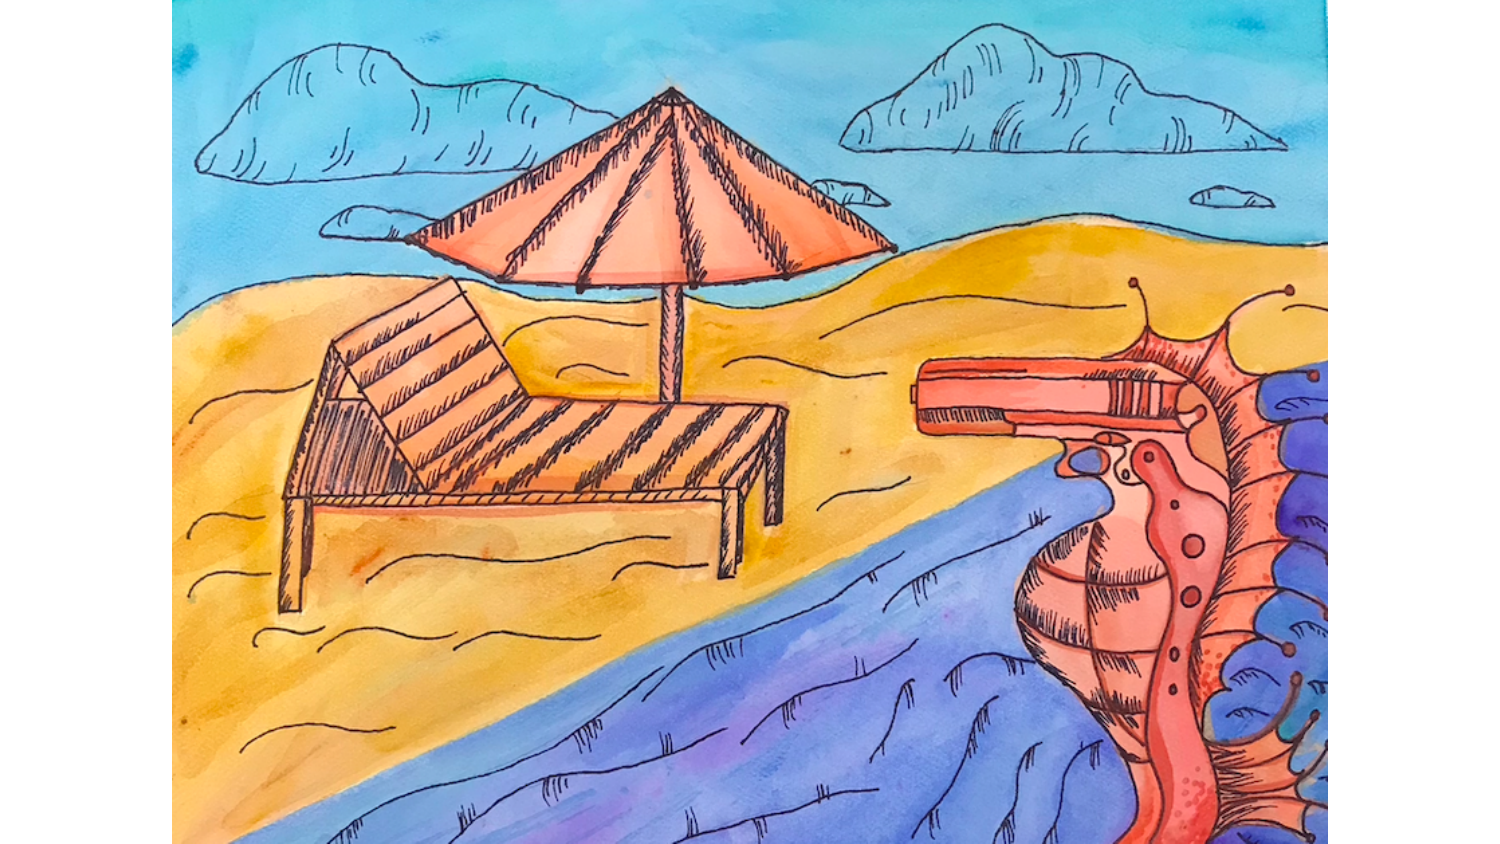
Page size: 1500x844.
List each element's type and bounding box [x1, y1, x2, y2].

picture [172, 0, 1328, 844]
